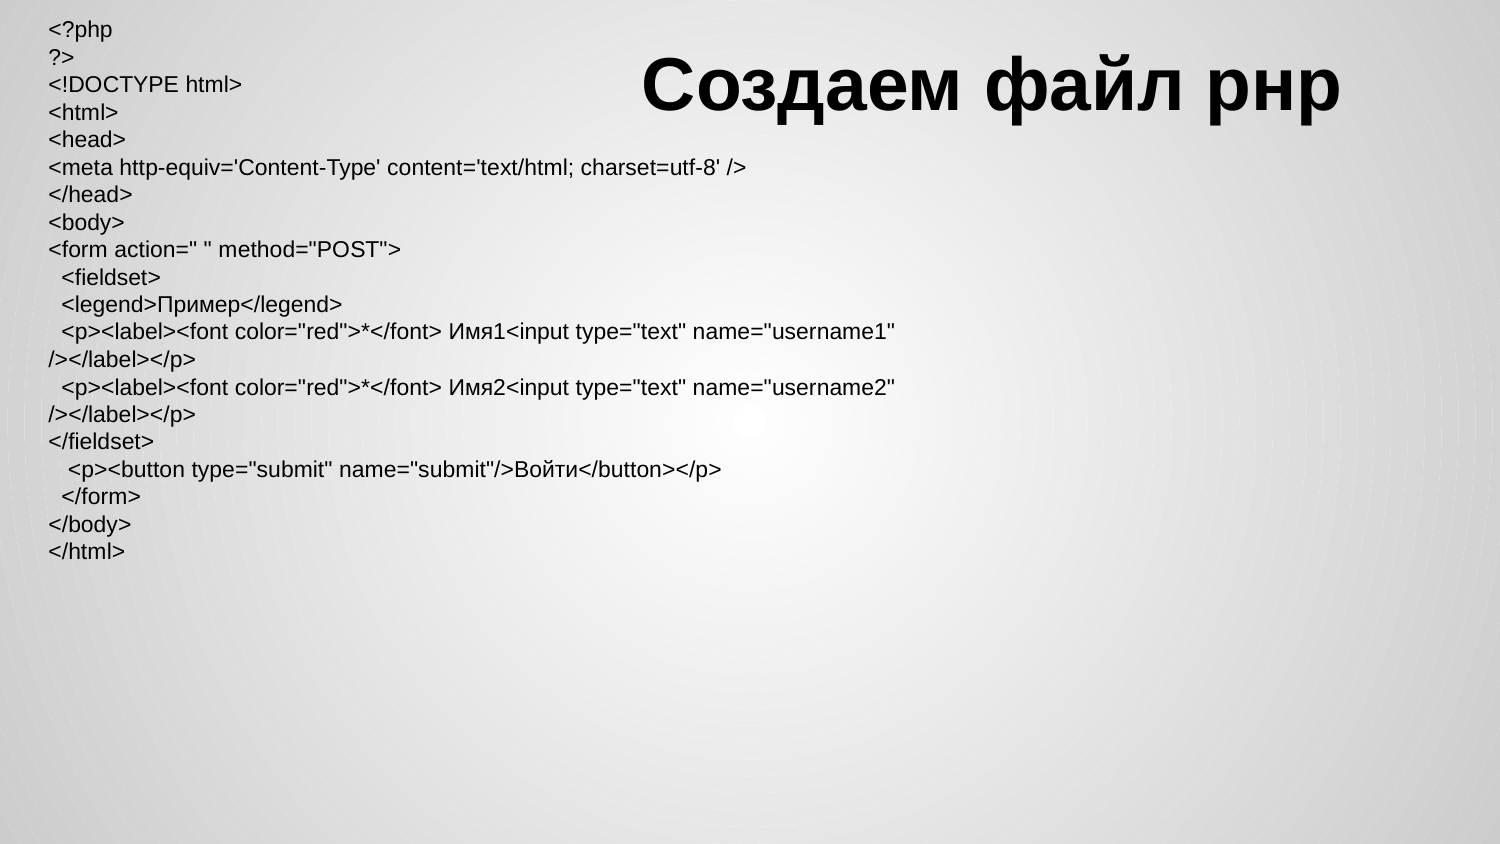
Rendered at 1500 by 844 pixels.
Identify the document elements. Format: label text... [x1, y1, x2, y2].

title Создаем файл рнр [955, 0, 1500, 141]
list <?php ?> <!DOCTYPE html> <html> <head> <meta http-equiv='Content-Type' content='text/html; charset=utf-8' /> </head> <body> <form action=" " method="POST"> <fieldset> <legend>Пример</legend> <p><label><font color="red">*</font> Имя1<input type="text" name="username1" /></label></p> <p><label><font color="red">*</font> Имя2<input type="text" name="username2" /></label></p> </fieldset> <p><button type="submit" name="submit"/>Войти</button></p> </form> </body> </html> [33, 0, 955, 844]
